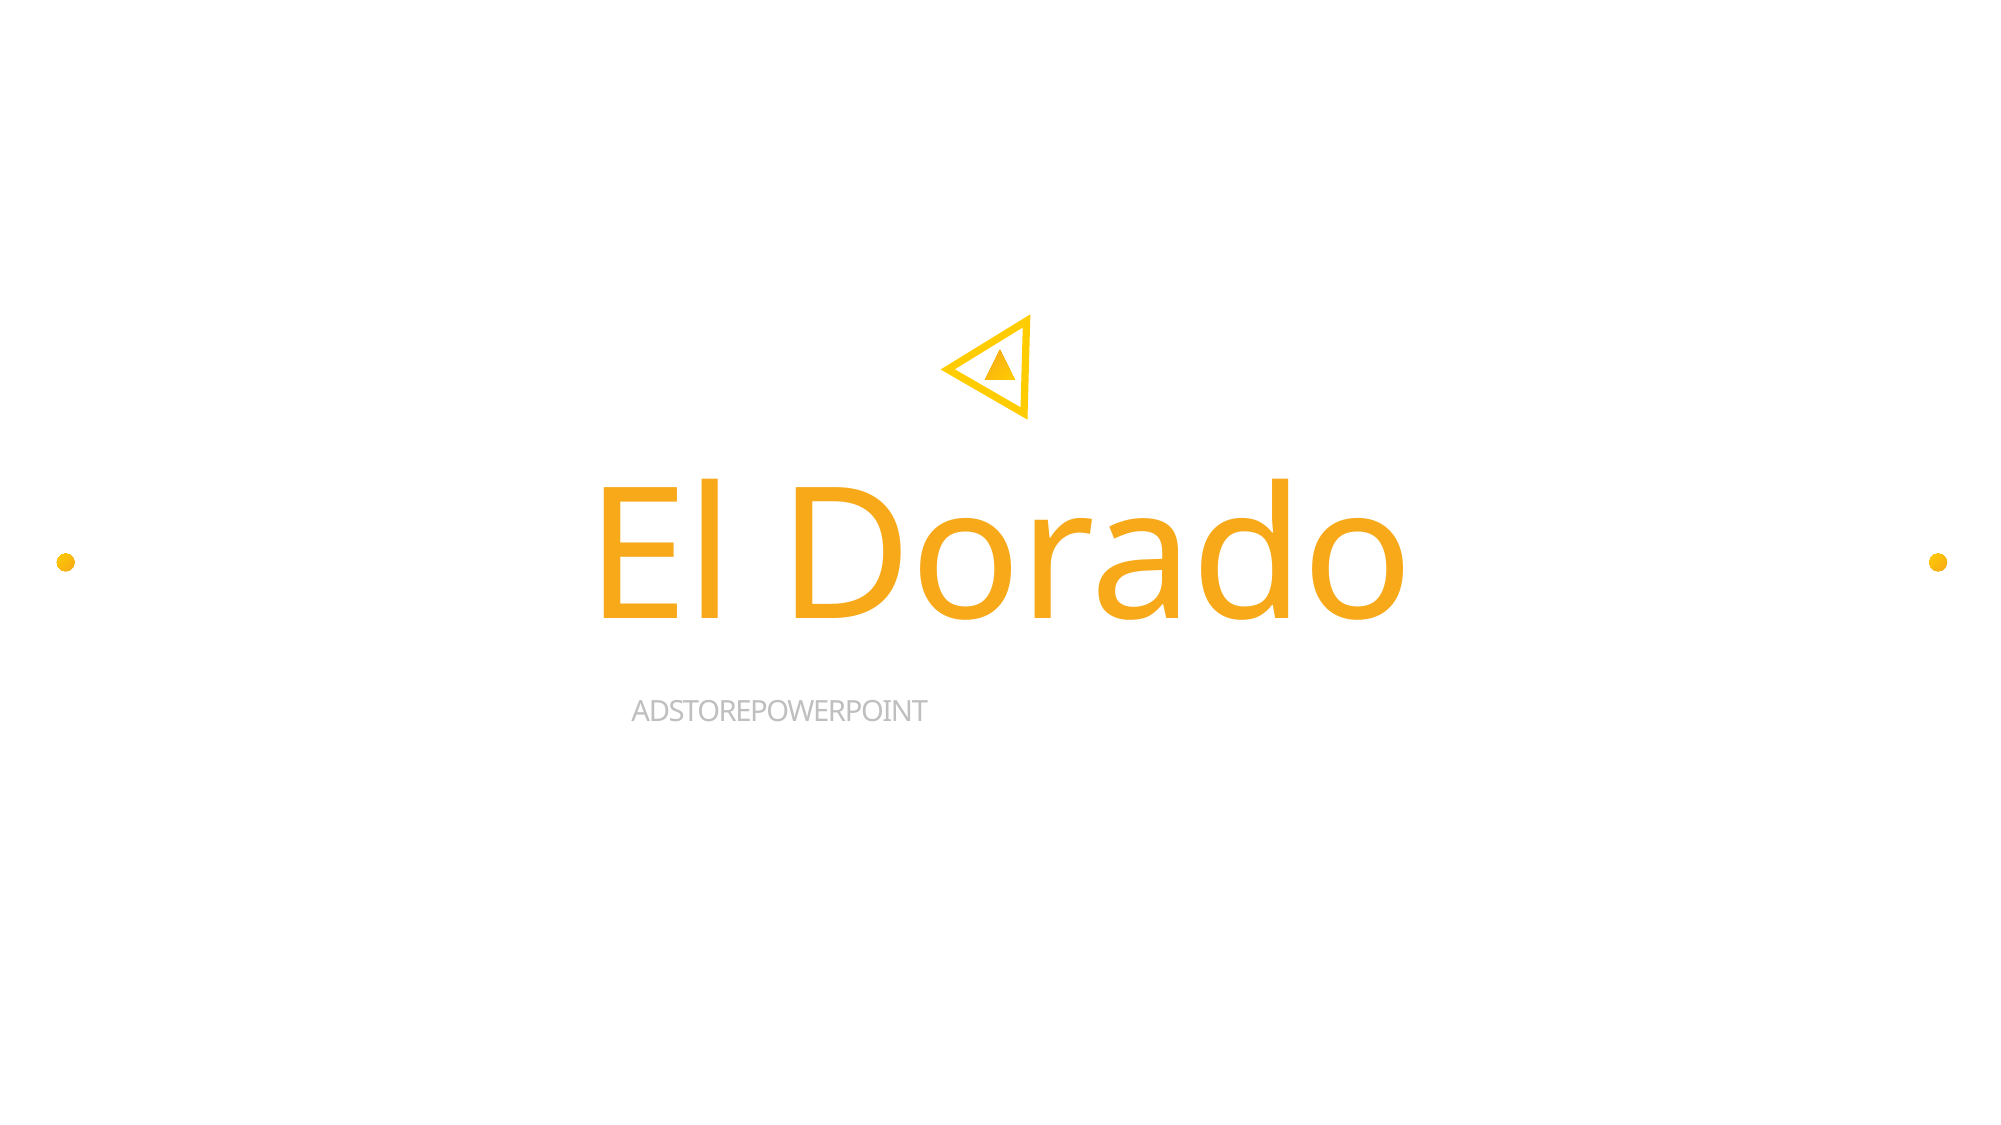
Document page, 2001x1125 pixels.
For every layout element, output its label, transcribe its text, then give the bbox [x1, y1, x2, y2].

title El Dorado [402, 433, 1598, 657]
subtitle ADSTOREPOWERPOINT [616, 656, 1384, 764]
